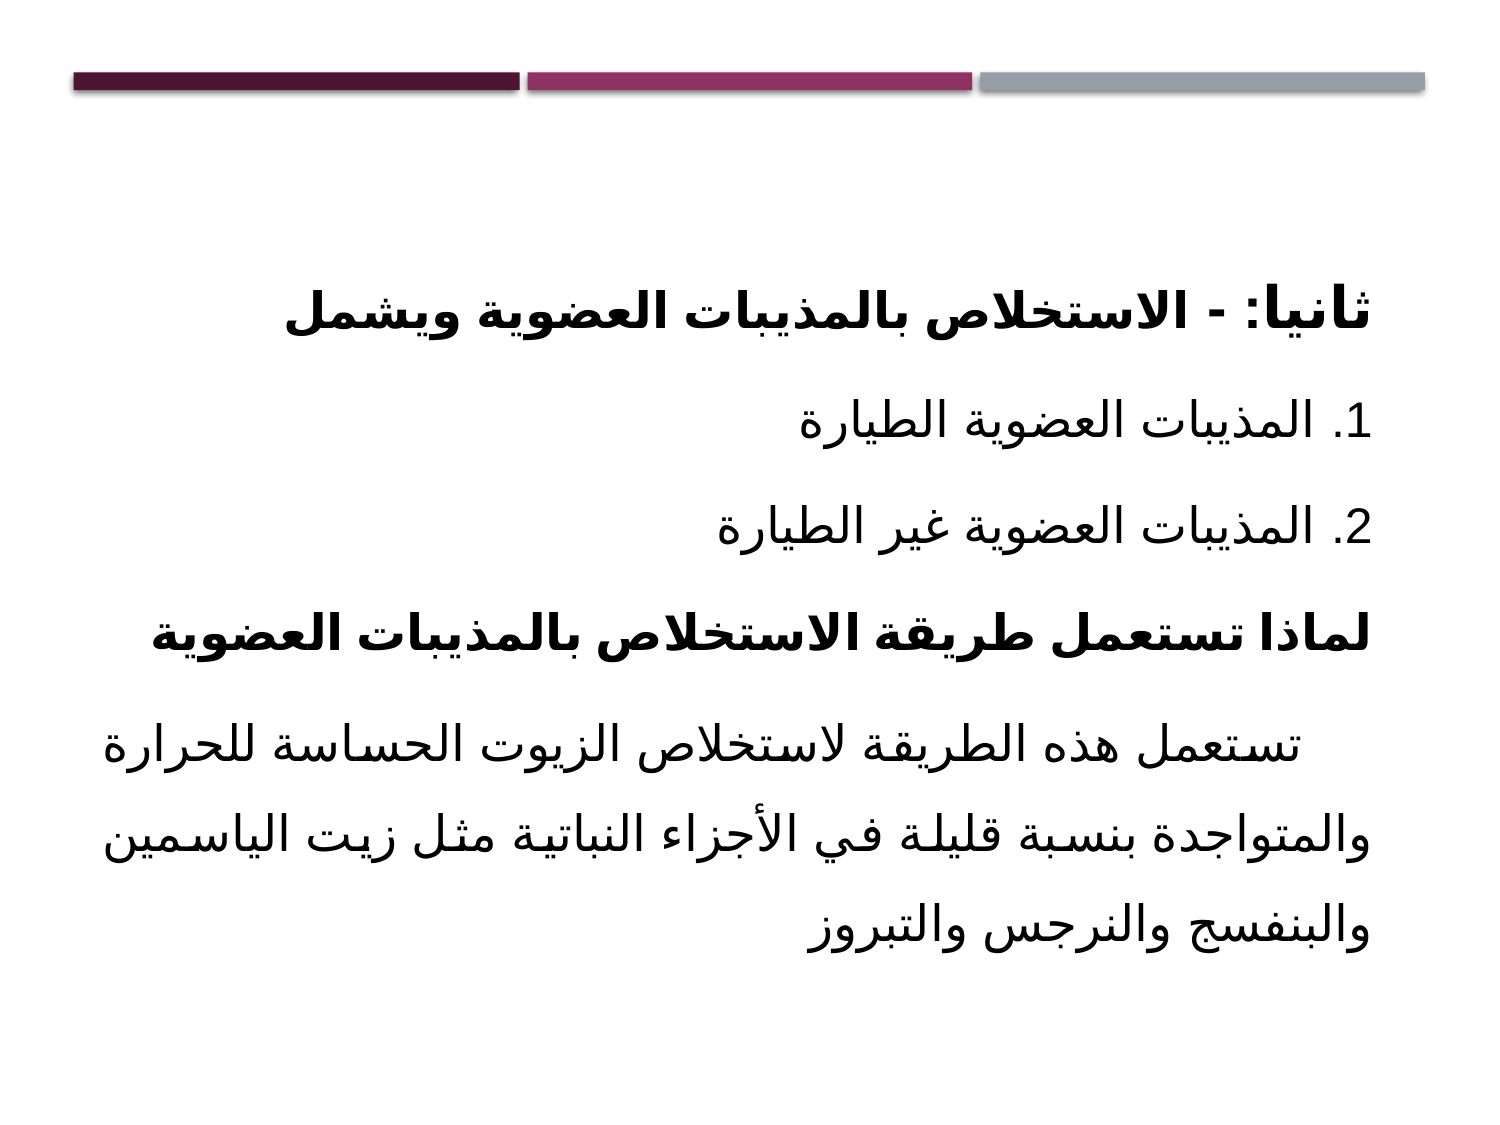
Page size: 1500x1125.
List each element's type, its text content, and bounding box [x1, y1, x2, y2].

text_box ثانيا: - الاستخلاص بالمذيبات العضوية ويشمل المذيبات العضوية الطيارة المذيبات العضوية غير الطيارة لماذا تستعمل طريقة الاستخلاص بالمذيبات العضوية تستعمل هذه الطريقة لاستخلاص الزيوت الحساسة للحرارة والمتواجدة بنسبة قليلة في الأجزاء النباتية مثل زيت الياسمين والبنفسج والنرجس والتبروز [87, 137, 1388, 959]
